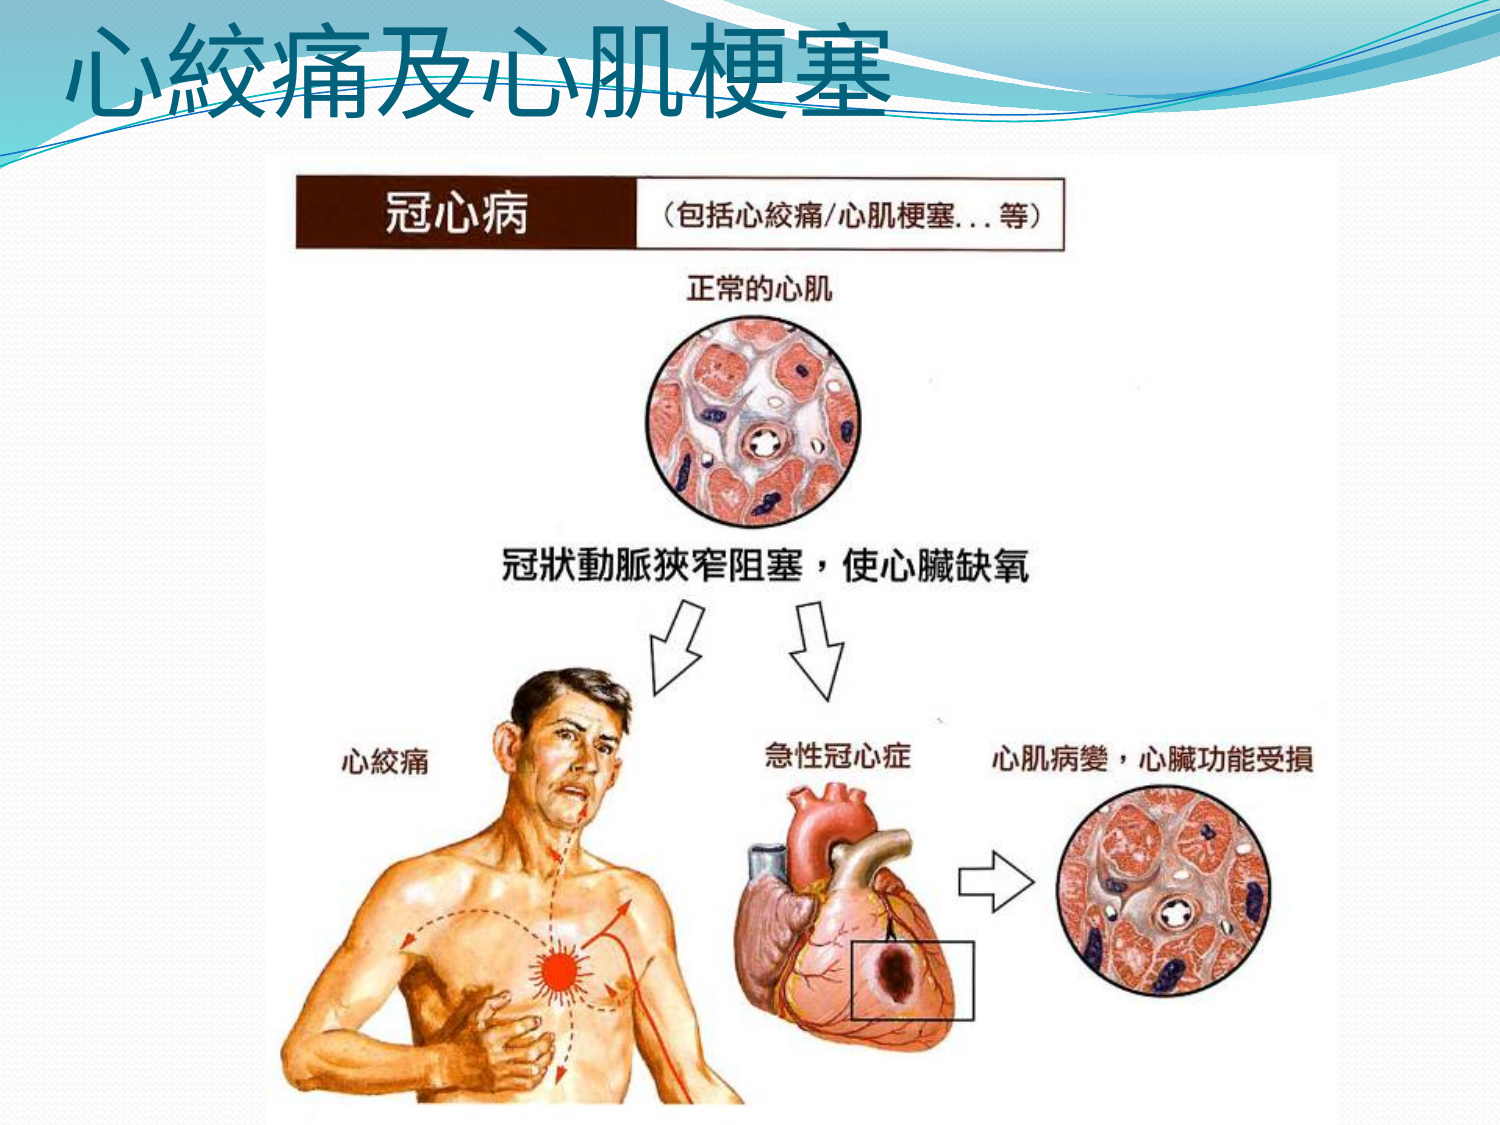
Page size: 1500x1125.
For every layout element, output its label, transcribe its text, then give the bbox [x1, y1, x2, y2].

title 心絞痛及心肌梗塞 [61, 43, 1337, 132]
picture [264, 154, 1338, 1125]
